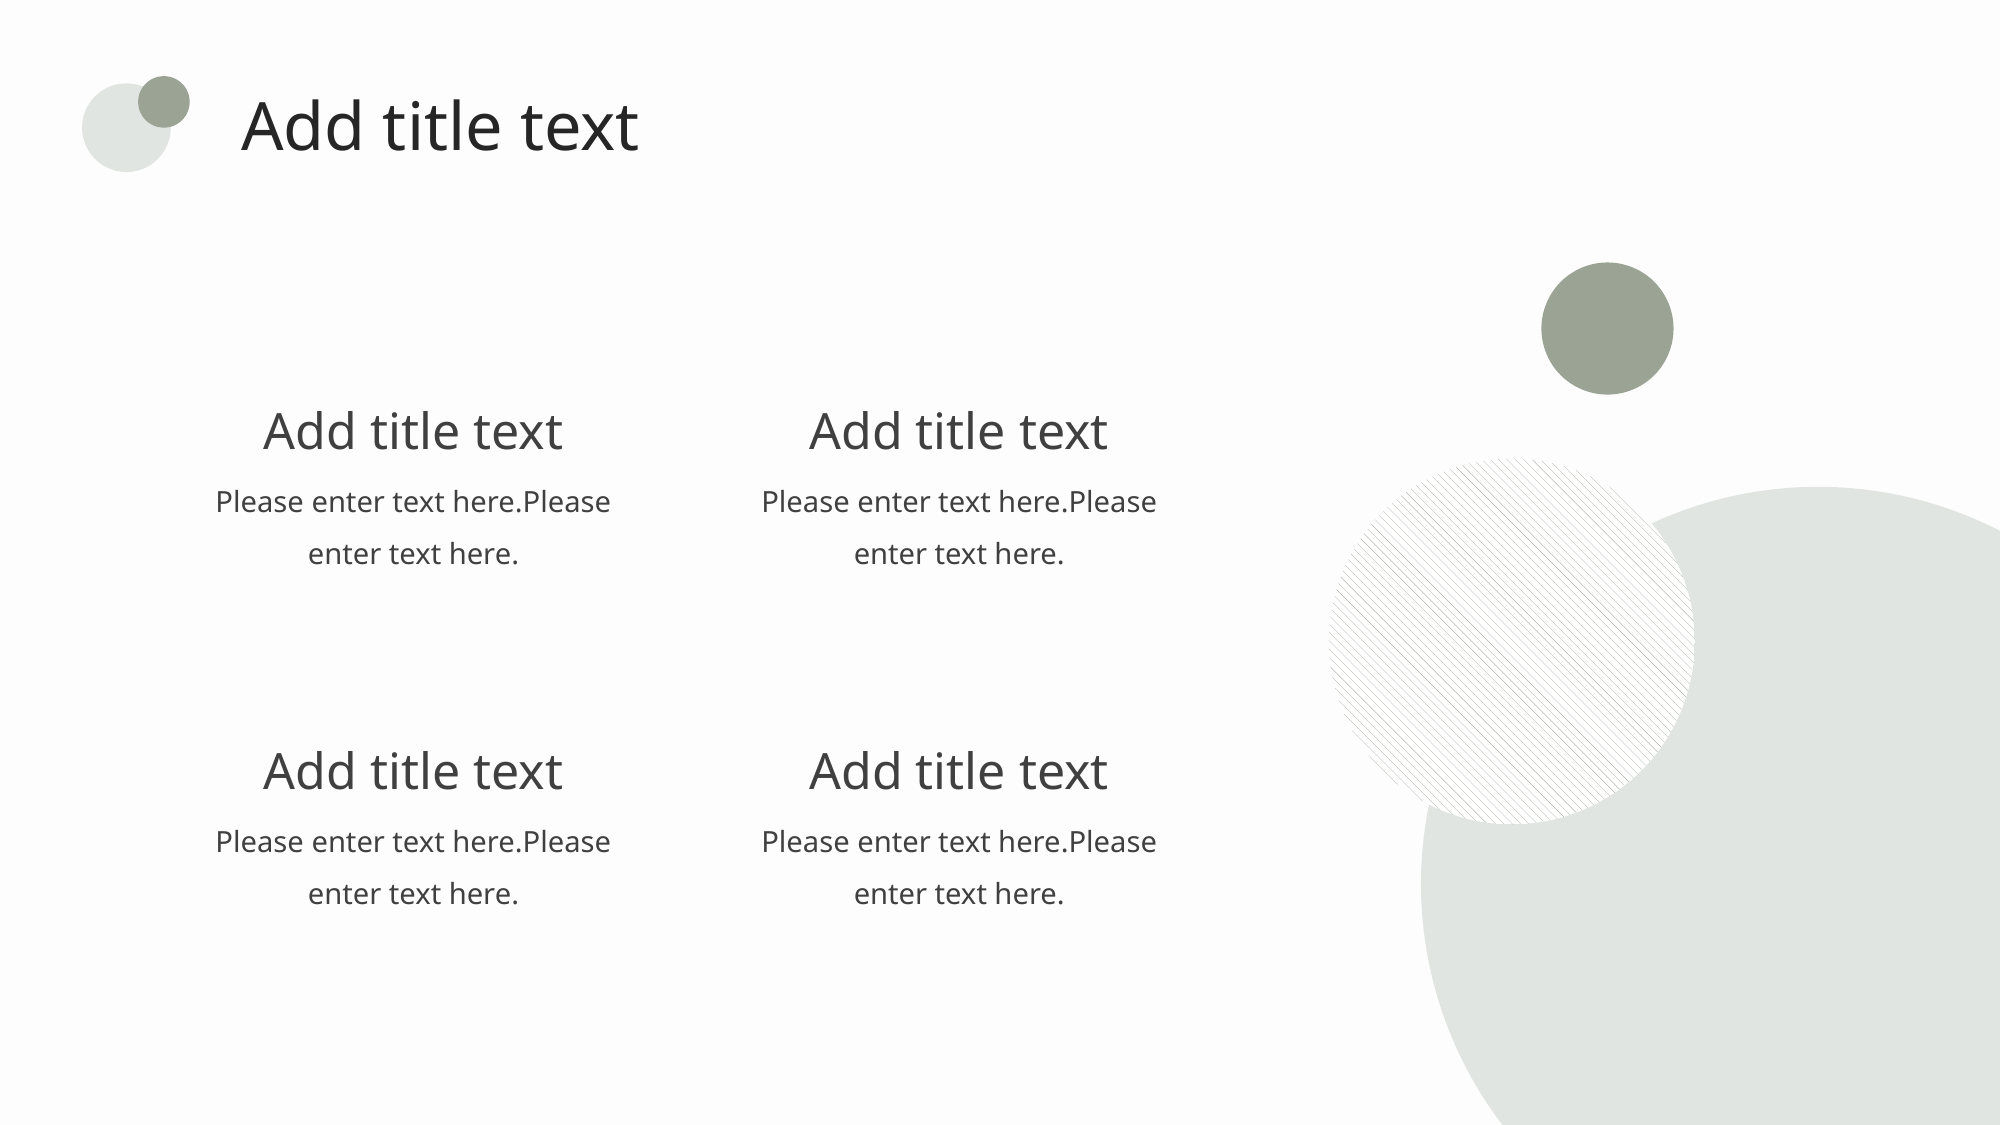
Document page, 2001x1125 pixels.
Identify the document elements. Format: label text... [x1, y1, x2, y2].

text_box Add title text [727, 701, 1192, 807]
text_box Add title text [181, 701, 646, 807]
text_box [81, 76, 190, 172]
text_box Please enter text here.Please enter text here. [185, 807, 642, 918]
text_box Add title text [727, 362, 1192, 467]
text_box [1327, 457, 1696, 826]
text_box Add title text [226, 76, 656, 171]
text_box [1419, 485, 2000, 1125]
text_box Please enter text here.Please enter text here. [731, 807, 1188, 918]
text_box [1540, 261, 1675, 396]
text_box Please enter text here.Please enter text here. [731, 467, 1188, 579]
text_box Please enter text here.Please enter text here. [185, 467, 642, 579]
text_box Add title text [181, 362, 646, 467]
